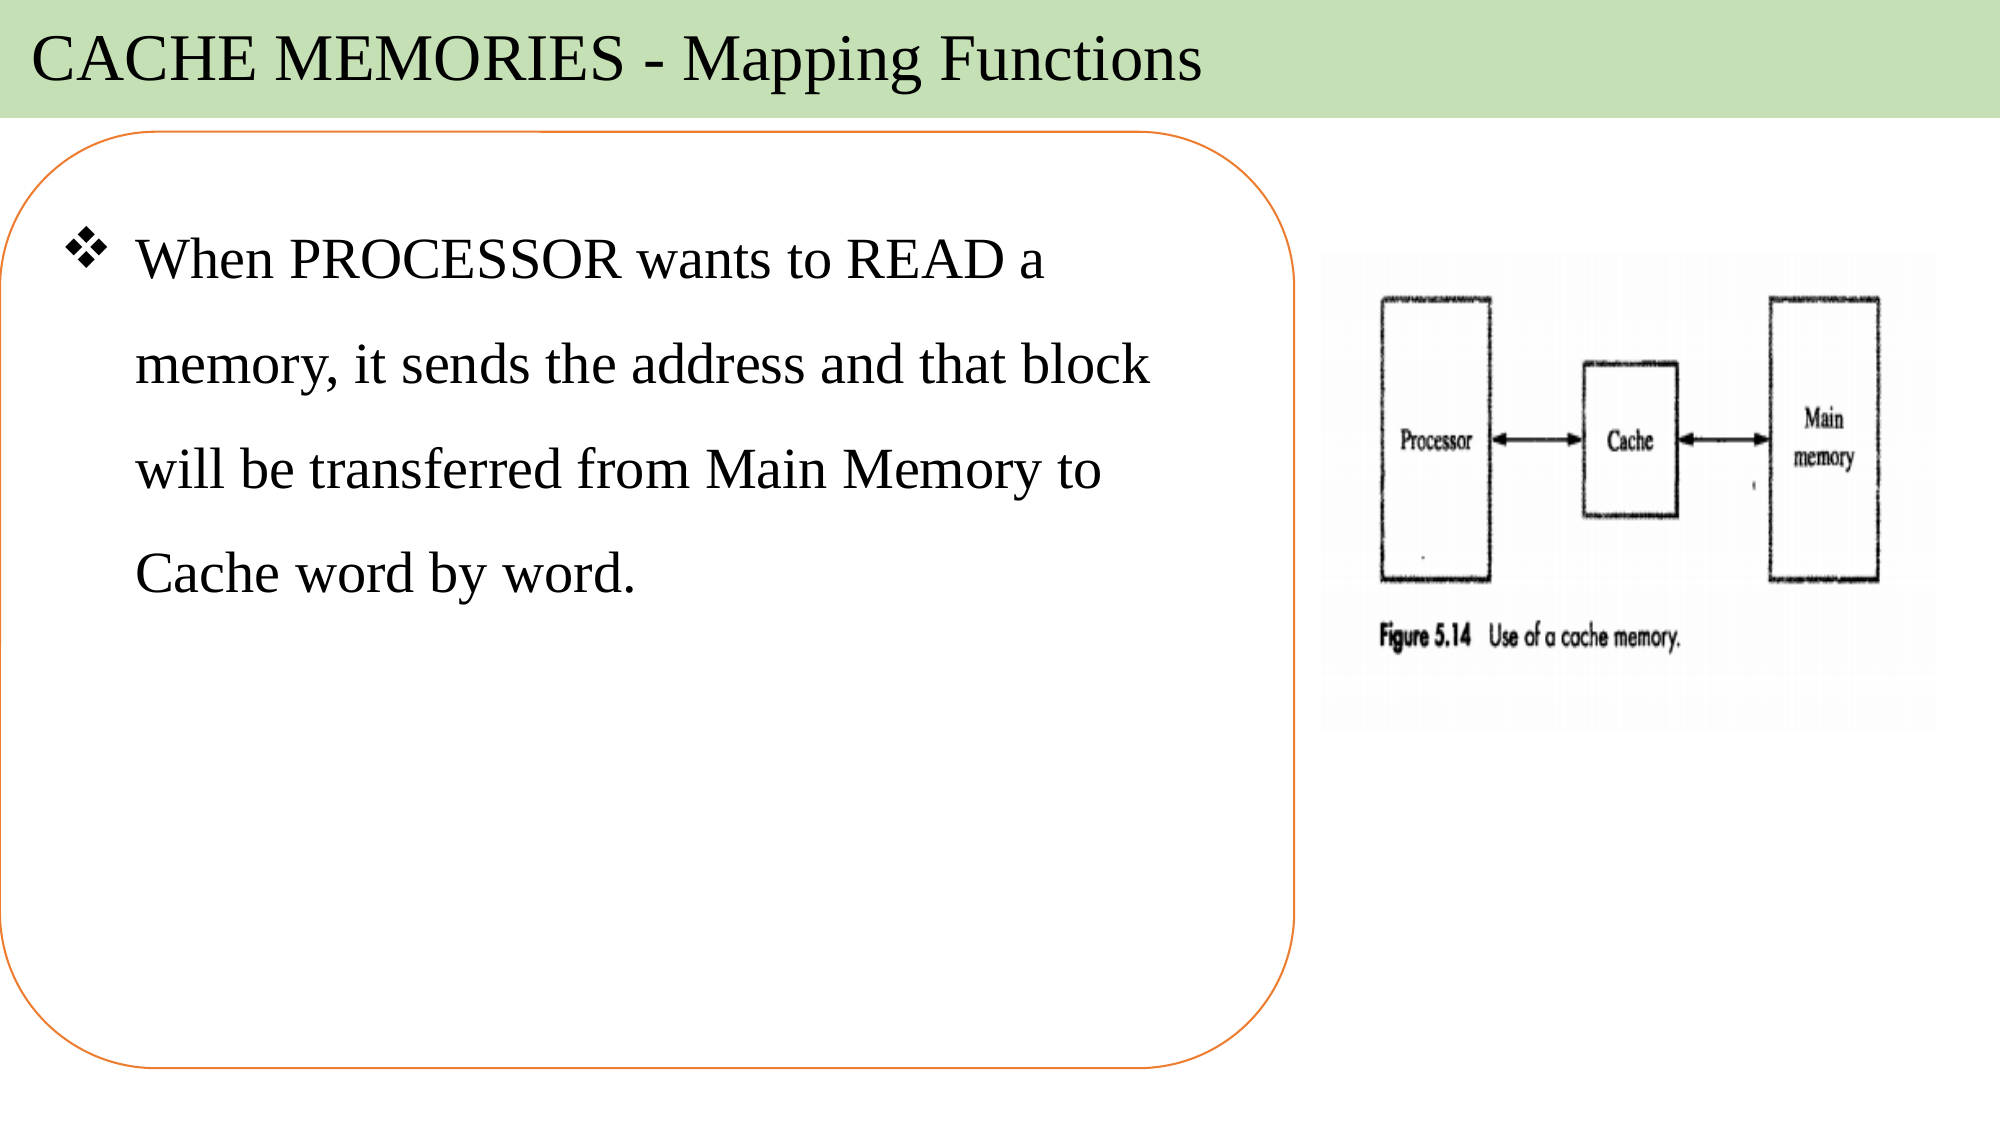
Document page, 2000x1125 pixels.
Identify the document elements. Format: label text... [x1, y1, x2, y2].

picture [1319, 251, 1937, 733]
text_box When PROCESSOR wants to READ a memory, it sends the address and that block will be transferred from Main Memory to Cache word by word. [0, 130, 1296, 1070]
title CACHE MEMORIES - Mapping Functions [0, 0, 2000, 118]
